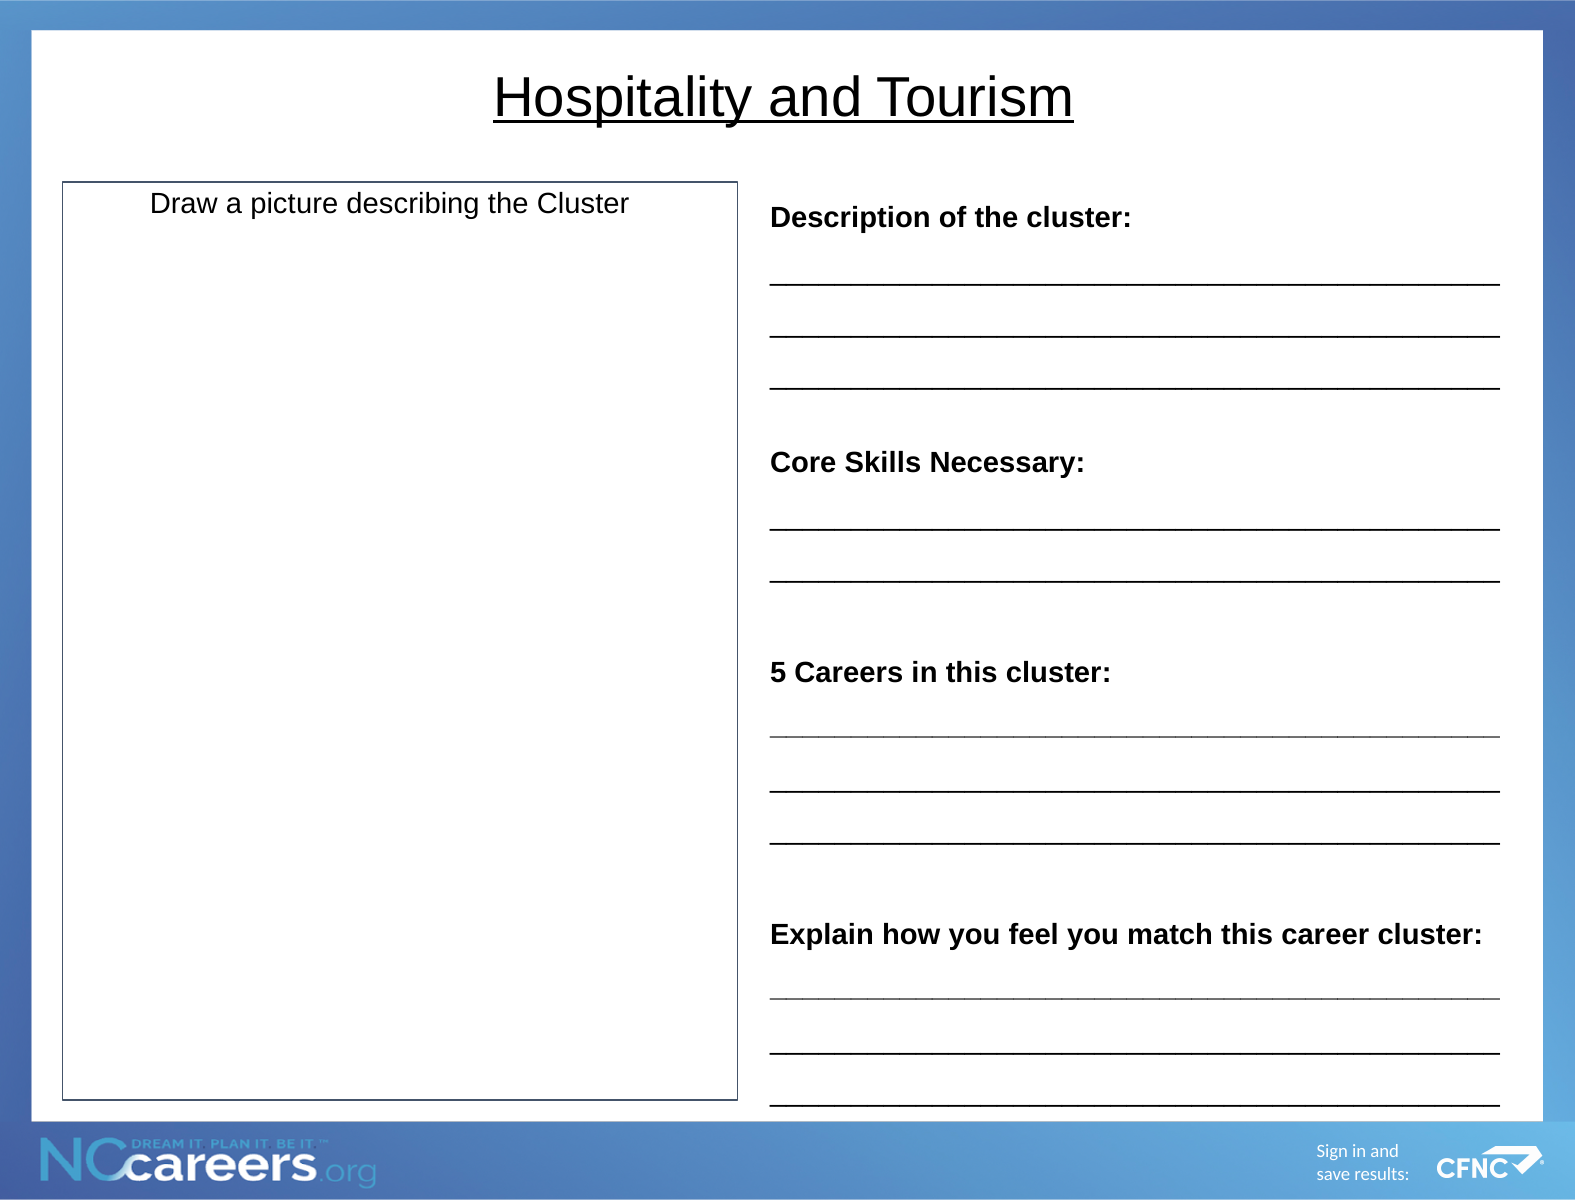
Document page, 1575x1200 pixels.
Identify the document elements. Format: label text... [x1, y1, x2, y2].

picture [0, 0, 1575, 1200]
title Hospitality and Tourism [62, 0, 1505, 137]
text_box Draw a picture describing the Cluster [62, 169, 718, 235]
text_box [62, 181, 738, 1100]
text_box Description of the cluster: _____________________________________________ __________________________________________________________________________________________ Core Skills Necessary: _____________________________________________ _____________________________________________ 5 Careers in this cluster: _____________________________________________ __________________________________________________________________________________________ Explain how you feel you match this career cluster: _____________________________________________ __________________________________________________________________________________________ [755, 166, 1523, 1123]
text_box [1301, 1123, 1544, 1200]
